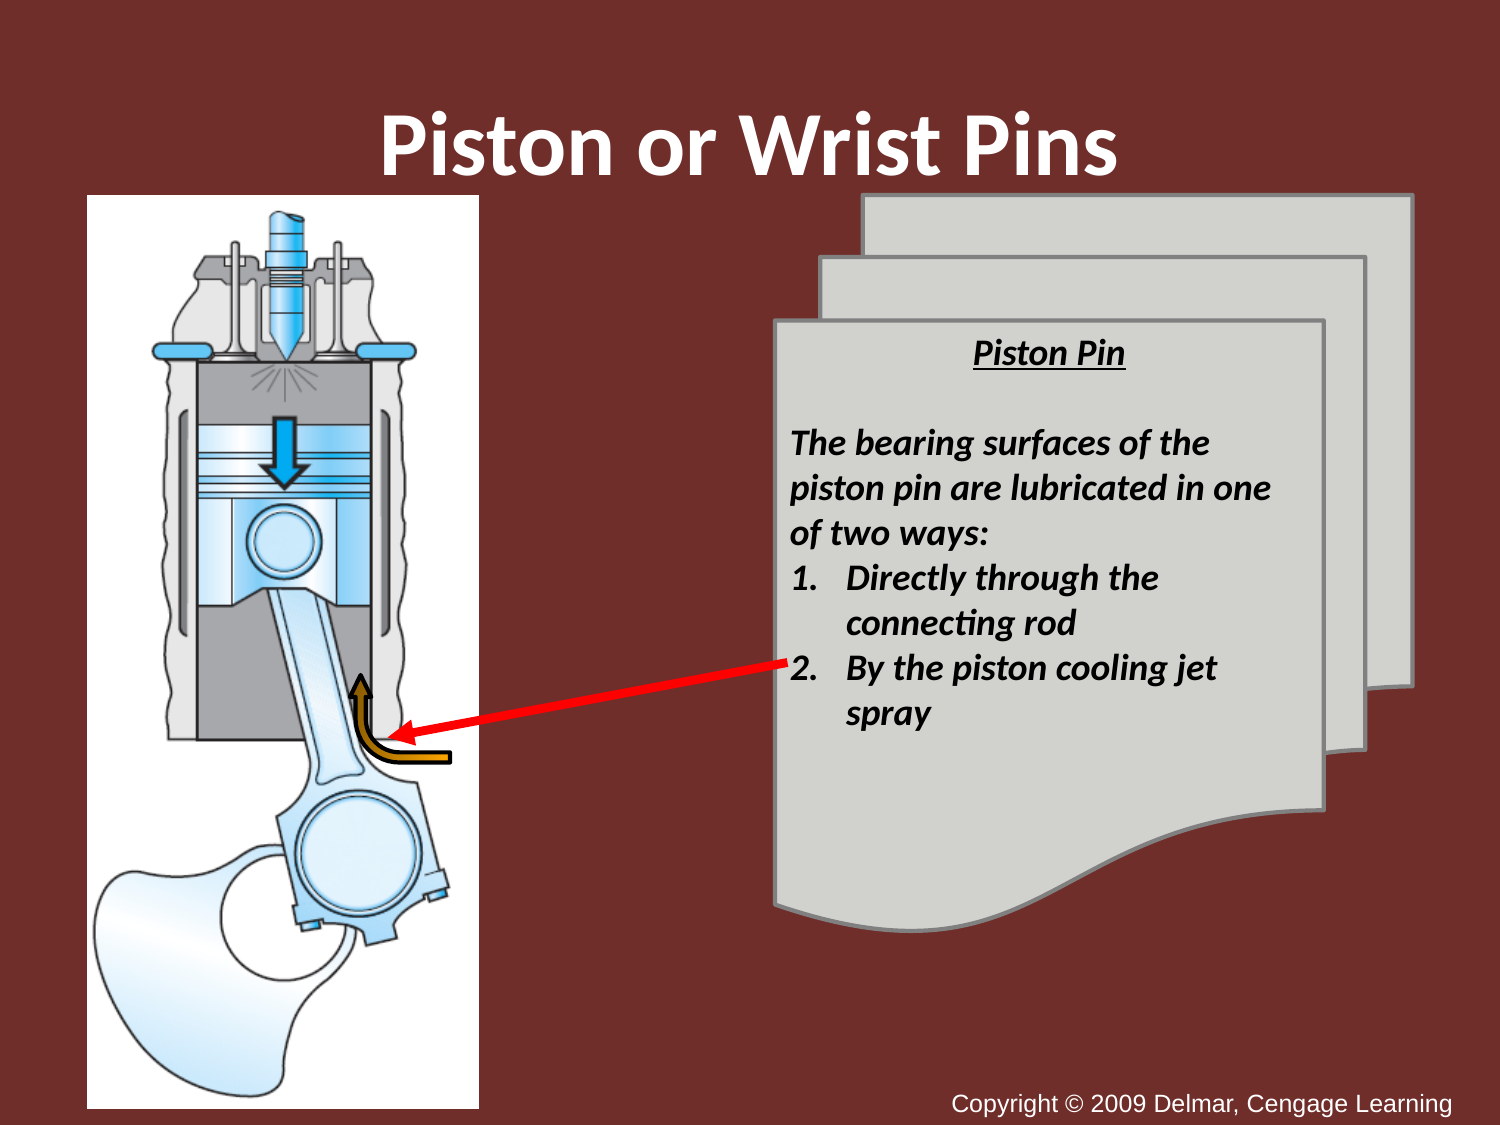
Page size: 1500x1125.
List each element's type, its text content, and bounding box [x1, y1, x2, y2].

text_box Piston Pin The bearing surfaces of the piston pin are lubricated in one of two ways: Directly through the connecting rod By the piston cooling jet spray [772, 233, 1415, 934]
title Piston or Wrist Pins [74, 44, 1426, 233]
text_box Copyright © 2009 Delmar, Cengage Learning [936, 1079, 1469, 1125]
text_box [387, 662, 788, 738]
picture [87, 194, 479, 1109]
